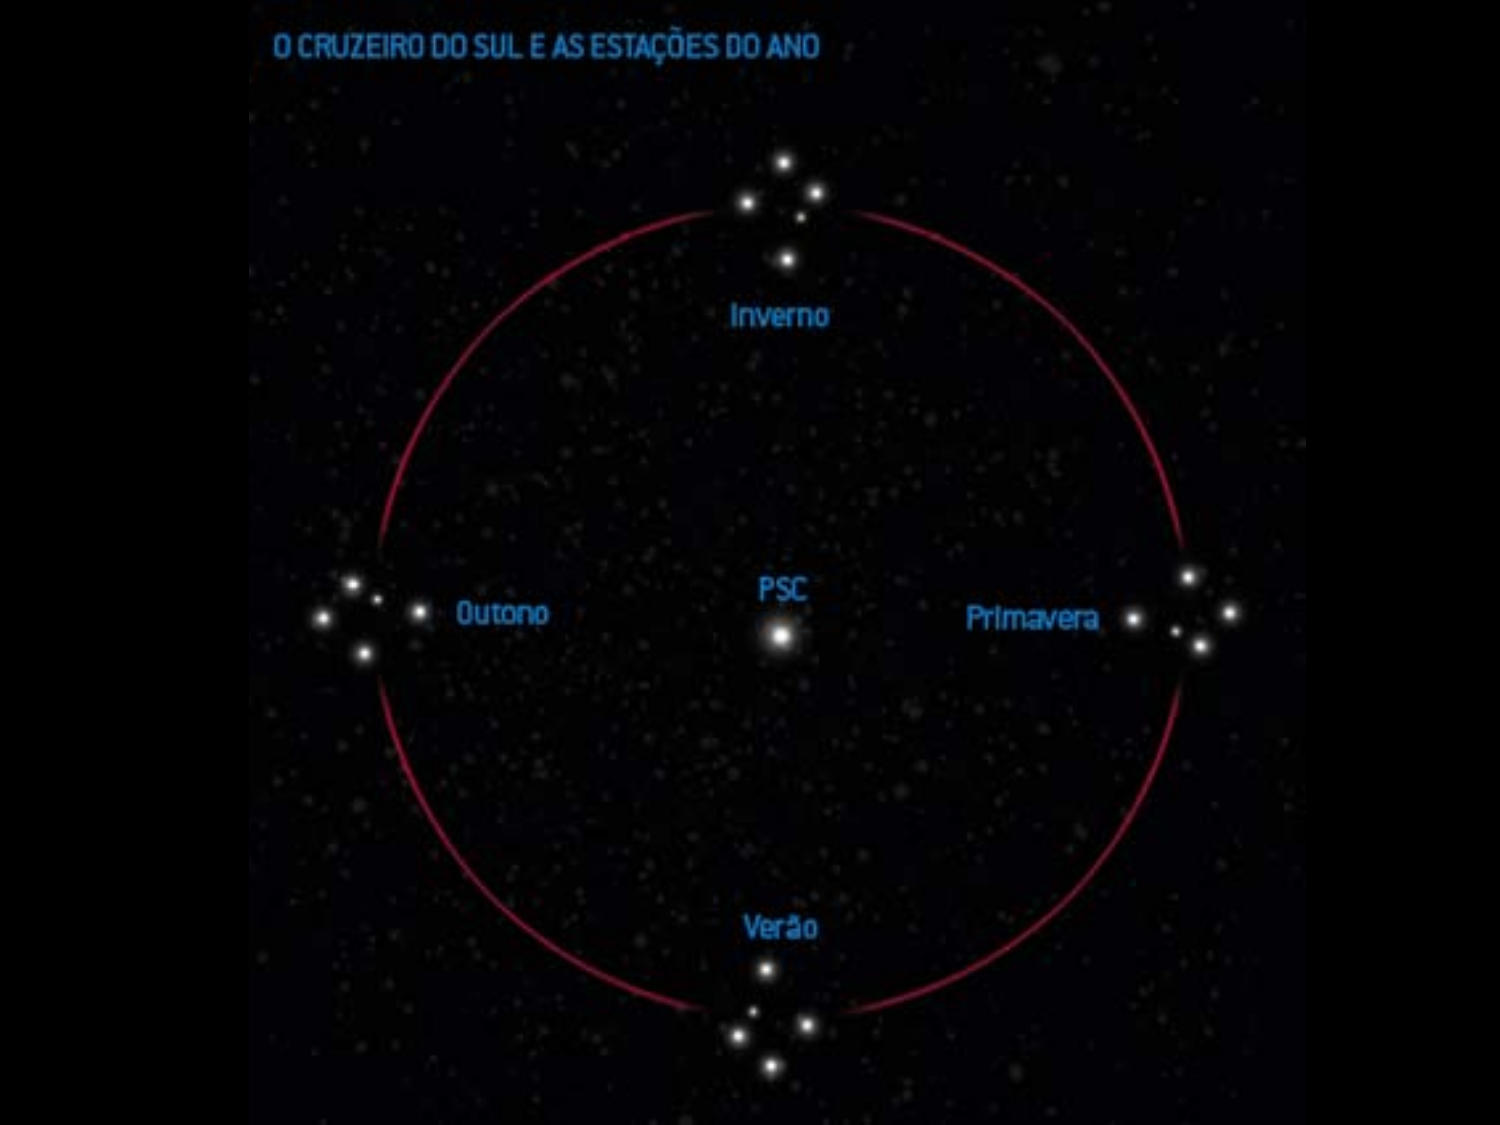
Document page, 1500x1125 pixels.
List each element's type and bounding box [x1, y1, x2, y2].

list [248, 0, 1306, 1125]
